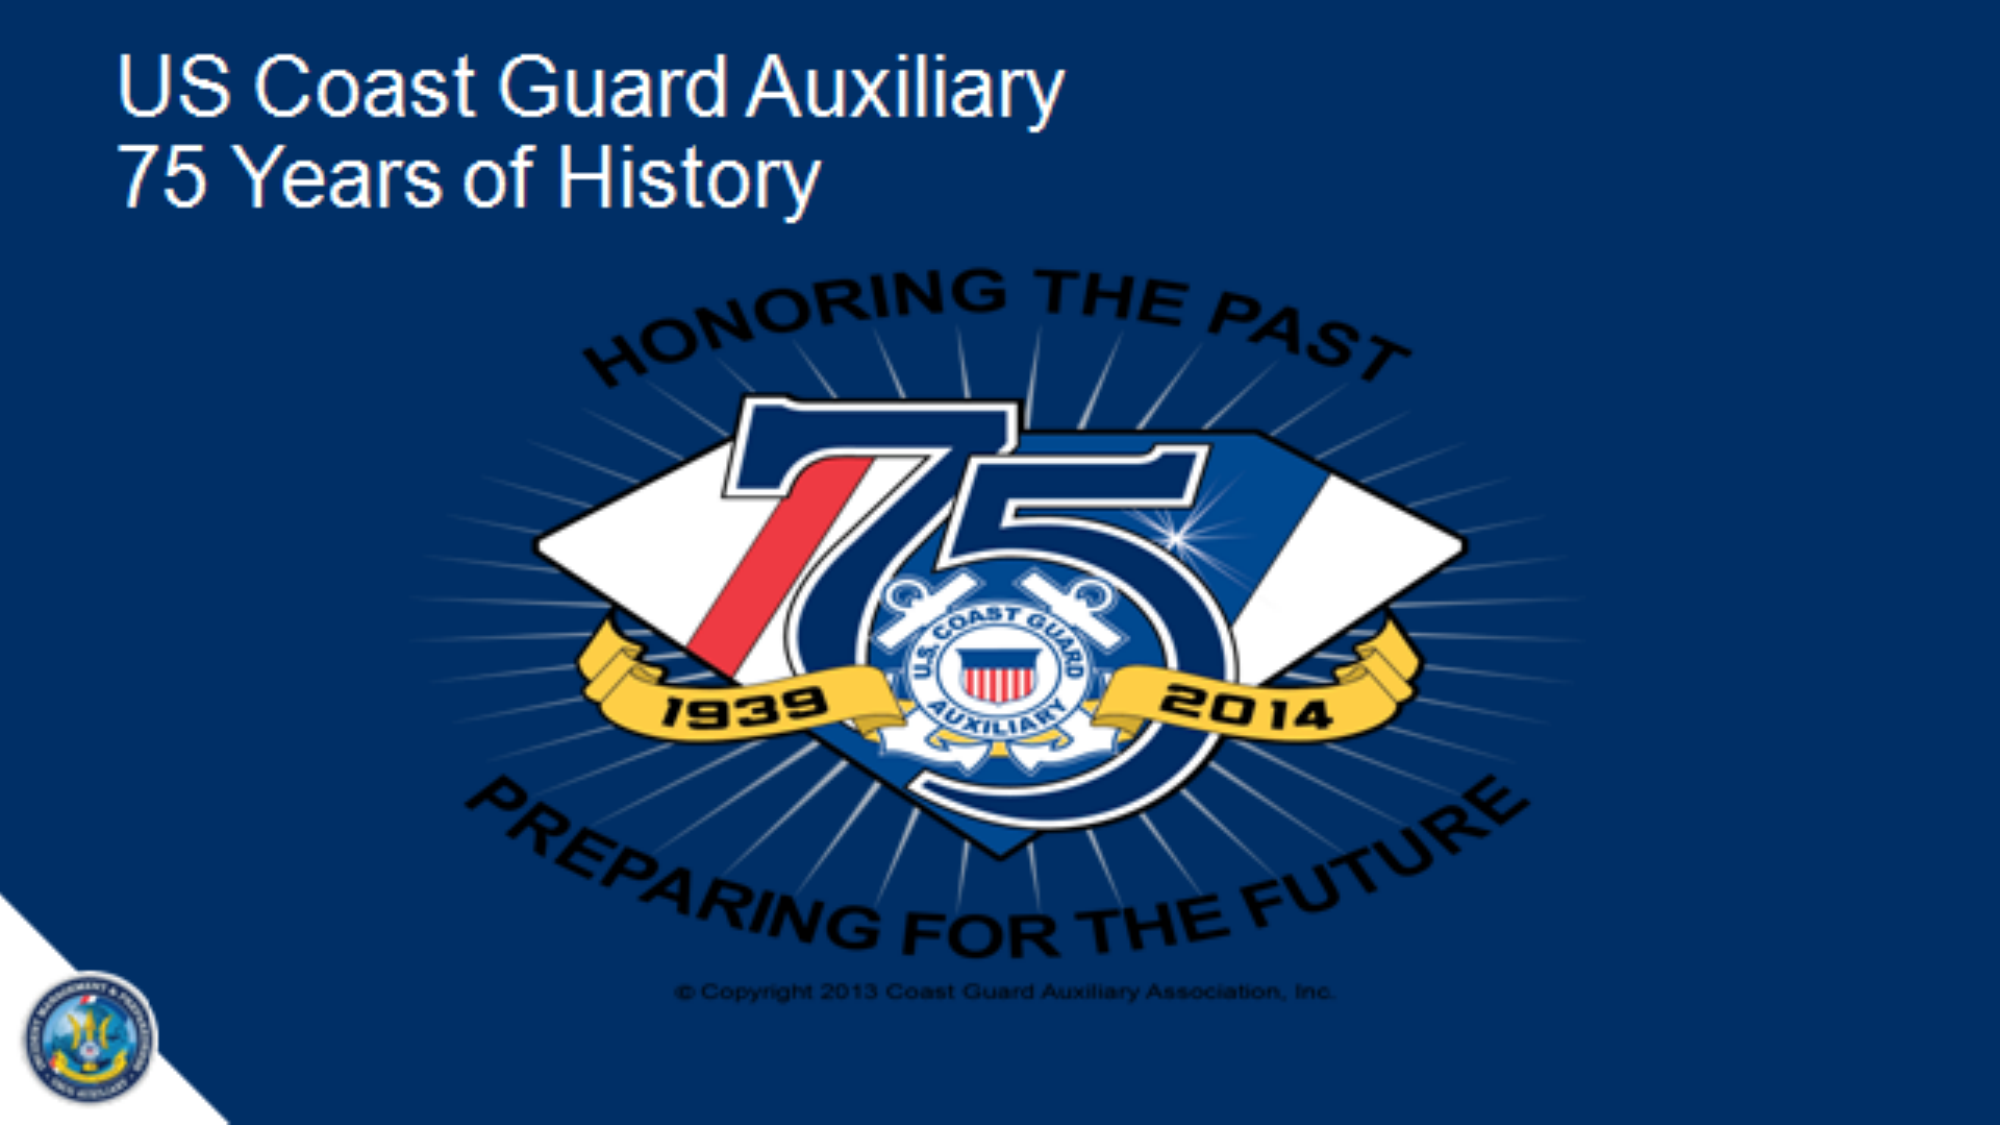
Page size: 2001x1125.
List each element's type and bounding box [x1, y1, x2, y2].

list [0, 0, 2000, 1125]
